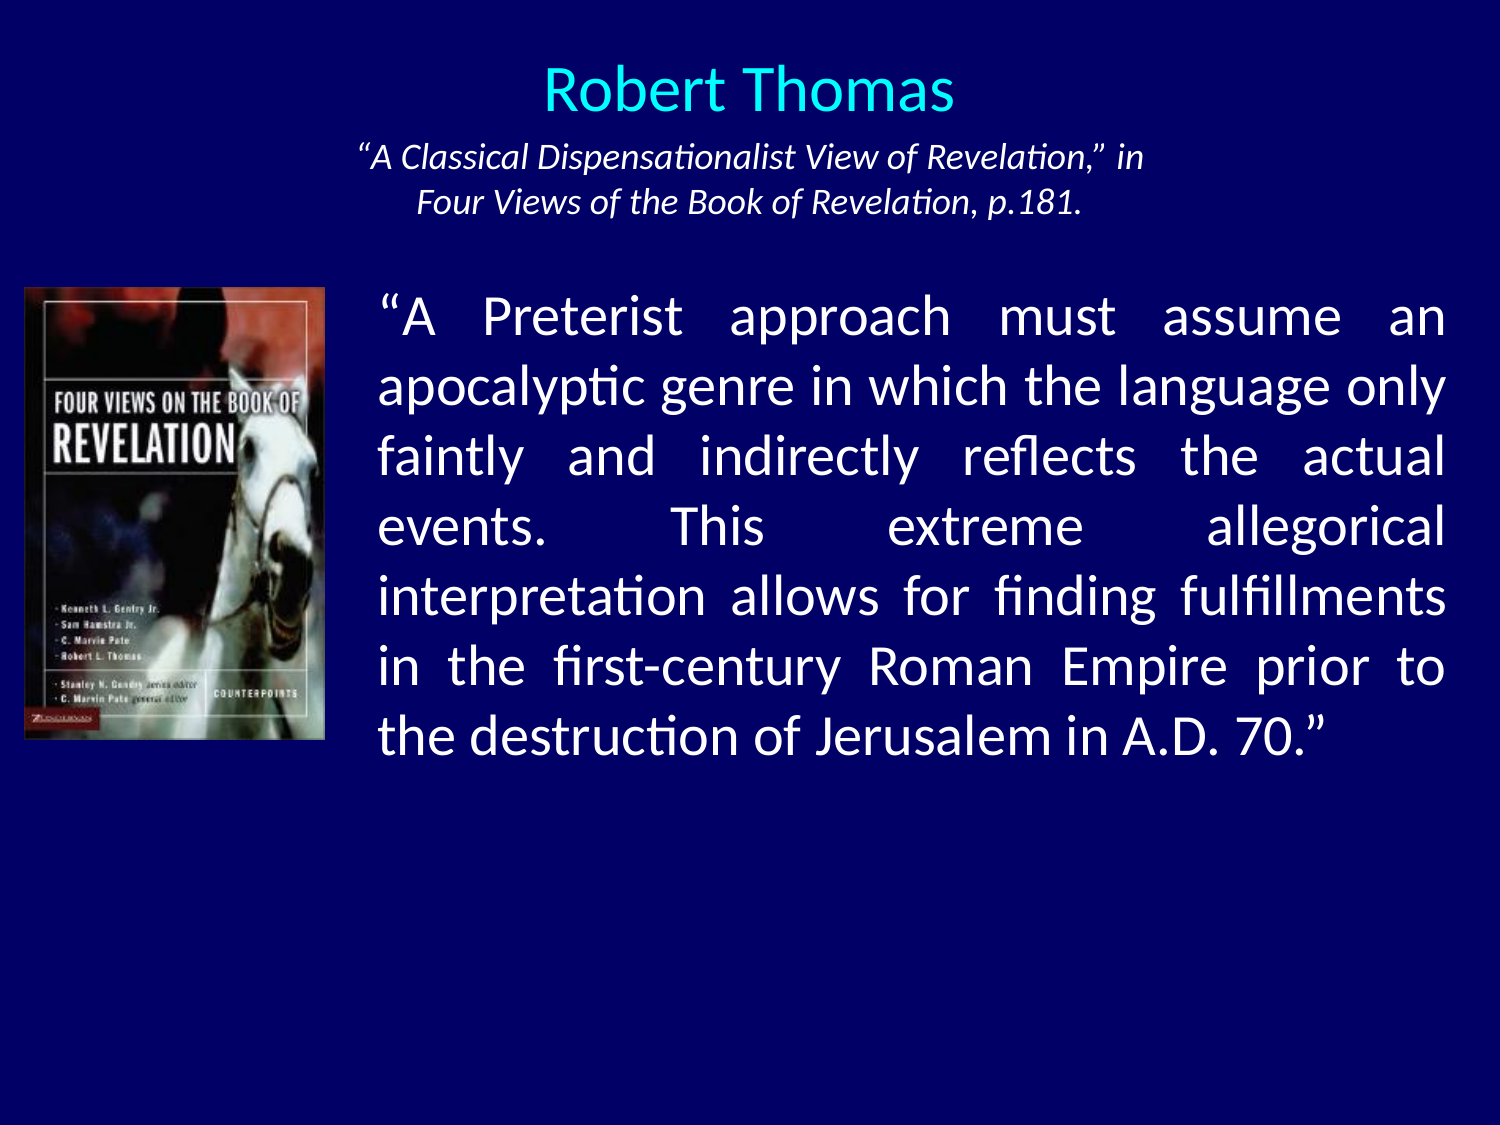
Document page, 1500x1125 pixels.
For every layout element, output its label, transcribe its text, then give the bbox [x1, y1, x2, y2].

list “A Preterist approach must assume an apocalyptic genre in which the language only faintly and indirectly reflects the actual events. This extreme allegorical interpretation allows for finding fulfillments in the first-century Roman Empire prior to the destruction of Jerusalem in A.D. 70.” [362, 262, 1463, 950]
picture [24, 287, 326, 740]
text_box Robert Thomas “A Classical Dispensationalist View of Revelation,” in Four Views of the Book of Revelation, p.181. [337, 37, 1163, 230]
